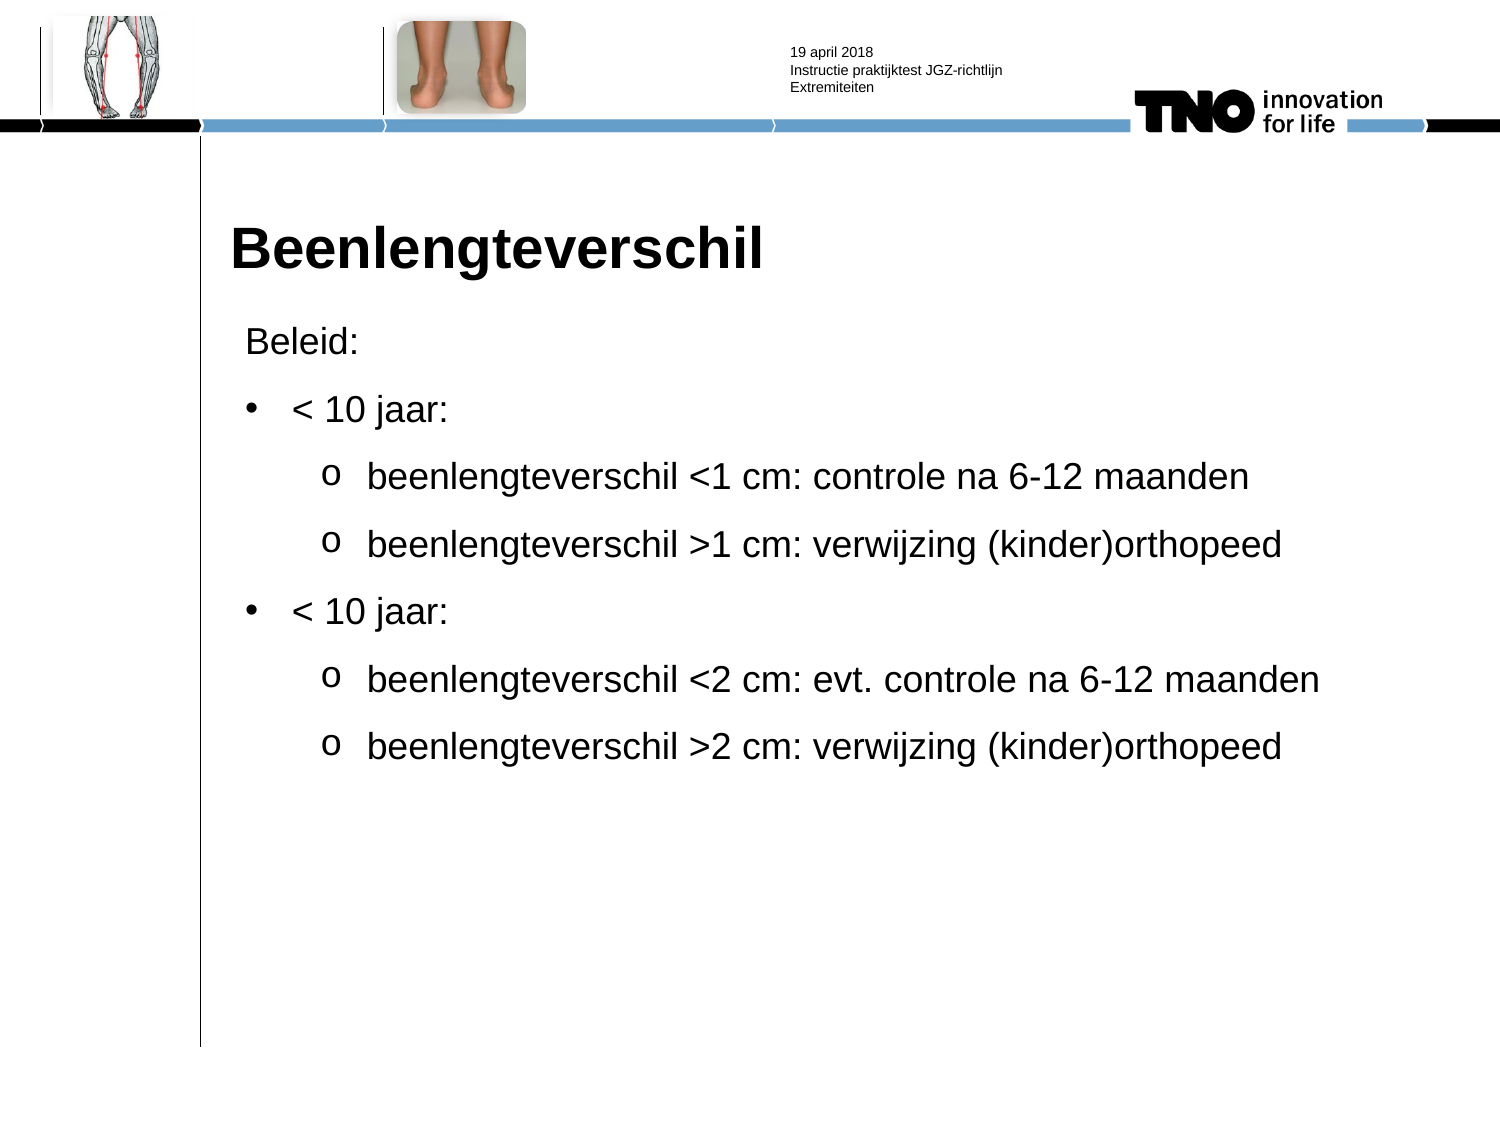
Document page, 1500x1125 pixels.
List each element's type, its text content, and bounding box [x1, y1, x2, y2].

picture [0, 16, 1500, 133]
footer Instructie praktijktest JGZ-richtlijn Extremiteiten [790, 60, 1086, 79]
title Beenlengteverschil [230, 213, 1459, 287]
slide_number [790, 43, 1086, 60]
text_box Beleid: < 10 jaar: beenlengteverschil <1 cm: controle na 6-12 maanden beenlengteverschil >1 cm: verwijzing (kinder)orthopeed < 10 jaar: beenlengteverschil <2 cm: evt. controle na 6-12 maanden beenlengteverschil >2 cm: verwijzing (kinder)orthopeed [230, 287, 1500, 775]
